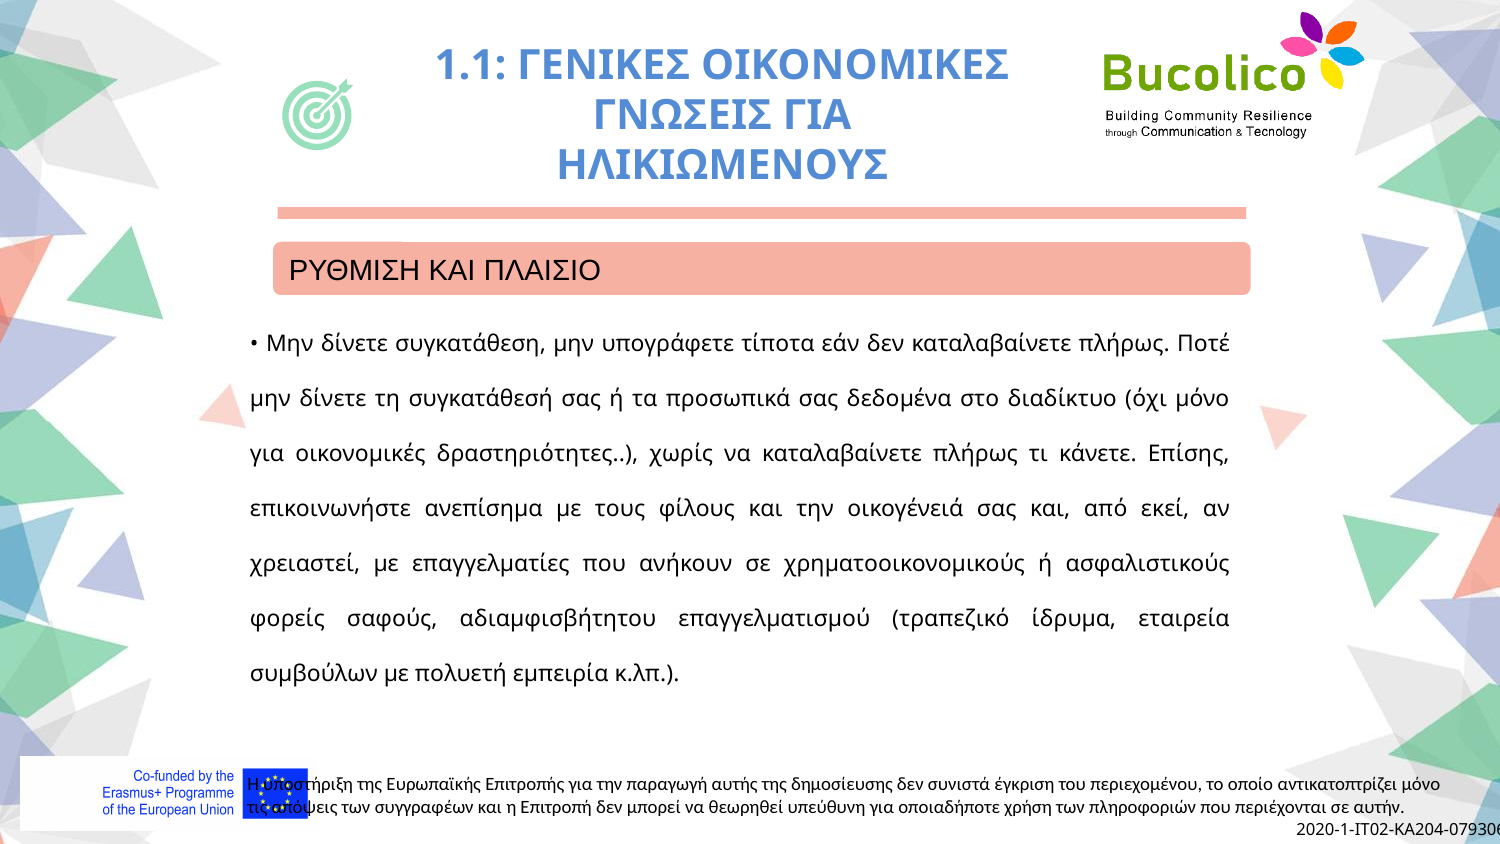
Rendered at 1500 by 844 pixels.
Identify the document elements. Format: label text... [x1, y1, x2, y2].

picture [0, 0, 1500, 844]
text_box [277, 207, 1247, 219]
text_box Η υποστήριξη της Ευρωπαϊκής Επιτροπής για την παραγωγή αυτής της δημοσίευσης δεν συνιστά έγκριση του περιεχομένου, το οποίο αντικατοπτρίζει μόνο τις απόψεις των συγγραφέων και η Επιτροπή δεν μπορεί να θεωρηθεί υπεύθυνη για οποιαδήποτε χρήση των πληροφοριών που περιέχονται σε αυτήν. [324, 764, 1479, 825]
list 1.1: ΓΕΝΙΚΕΣ ΟΙΚΟΝΟΜΙΚΕΣ ΓΝΩΣΕΙΣ ΓΙΑ ΗΛΙΚΙΩΜΕΝΟΥΣ [410, 65, 1034, 161]
text_box [282, 78, 354, 151]
text_box ΡΥΘΜΙΣΗ ΚΑΙ ΠΛΑΙΣΙΟ [270, 239, 1253, 298]
text_box • Μην δίνετε συγκατάθεση, μην υπογράφετε τίποτα εάν δεν καταλαβαίνετε πλήρως. Ποτέ μην δίνετε τη συγκατάθεσή σας ή τα προσωπικά σας δεδομένα στο διαδίκτυο (όχι μόνο για οικονομικές δραστηριότητες..), χωρίς να καταλαβαίνετε πλήρως τι κάνετε. Επίσης, επικοινωνήστε ανεπίσημα με τους φίλους και την οικογένειά σας και, από εκεί, αν χρειαστεί, με επαγγελματίες που ανήκουν σε χρηματοοικονομικούς ή ασφαλιστικούς φορείς σαφούς, αδιαμφισβήτητου επαγγελματισμού (τραπεζικό ίδρυμα, εταιρεία συμβούλων με πολυετή εμπειρία κ.λπ.). [234, 293, 1247, 694]
